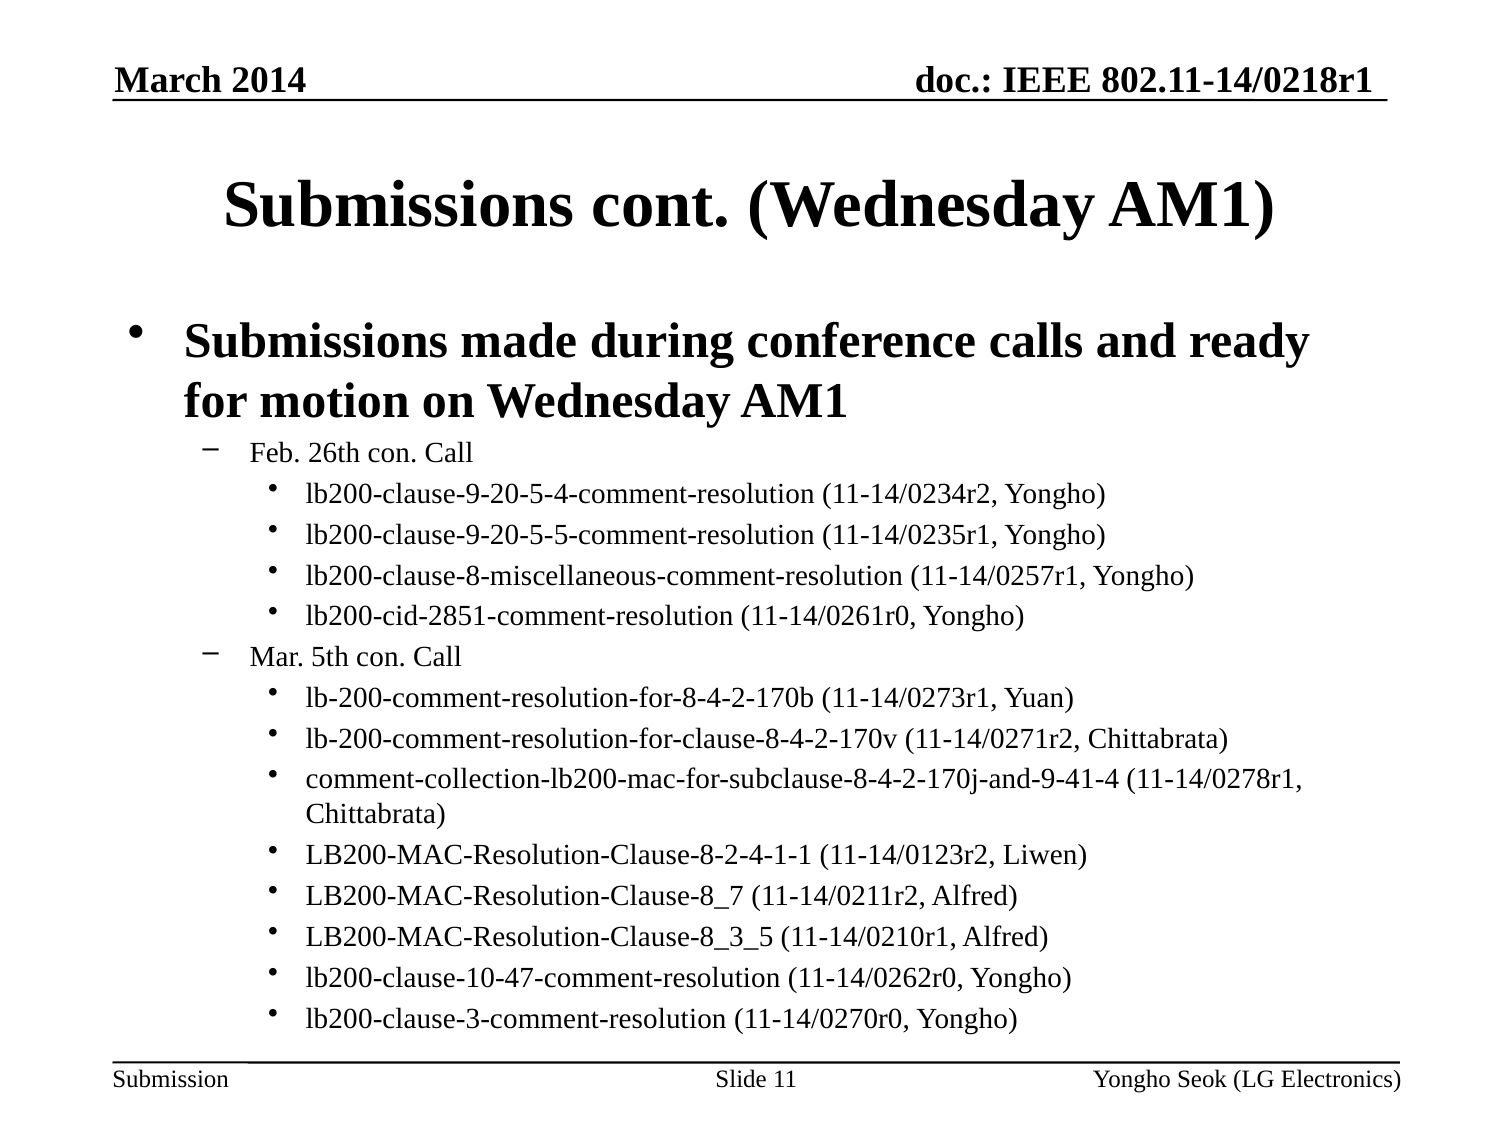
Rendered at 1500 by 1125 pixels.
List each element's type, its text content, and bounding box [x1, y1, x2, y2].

title Submissions cont. (Wednesday AM1) [112, 112, 1388, 288]
slide_number Slide 11 [712, 1061, 800, 1093]
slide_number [114, 54, 309, 101]
footer Yongho Seok (LG Electronics) [1088, 1061, 1402, 1093]
list Submissions made during conference calls and ready for motion on Wednesday AM1 Feb. 26th con. Call lb200-clause-9-20-5-4-comment-resolution (11-14/0234r2, Yongho) lb200-clause-9-20-5-5-comment-resolution (11-14/0235r1, Yongho) lb200-clause-8-miscellaneous-comment-resolution (11-14/0257r1, Yongho) lb200-cid-2851-comment-resolution (11-14/0261r0, Yongho) Mar. 5th con. Call lb-200-comment-resolution-for-8-4-2-170b (11-14/0273r1, Yuan) lb-200-comment-resolution-for-clause-8-4-2-170v (11-14/0271r2, Chittabrata) comment-collection-lb200-mac-for-subclause-8-4-2-170j-and-9-41-4 (11-14/0278r1, Chittabrata) LB200-MAC-Resolution-Clause-8-2-4-1-1 (11-14/0123r2, Liwen) LB200-MAC-Resolution-Clause-8_7 (11-14/0211r2, Alfred) LB200-MAC-Resolution-Clause-8_3_5 (11-14/0210r1, Alfred) lb200-clause-10-47-comment-resolution (11-14/0262r0, Yongho) lb200-clause-3-comment-resolution (11-14/0270r0, Yongho) [112, 299, 1388, 976]
